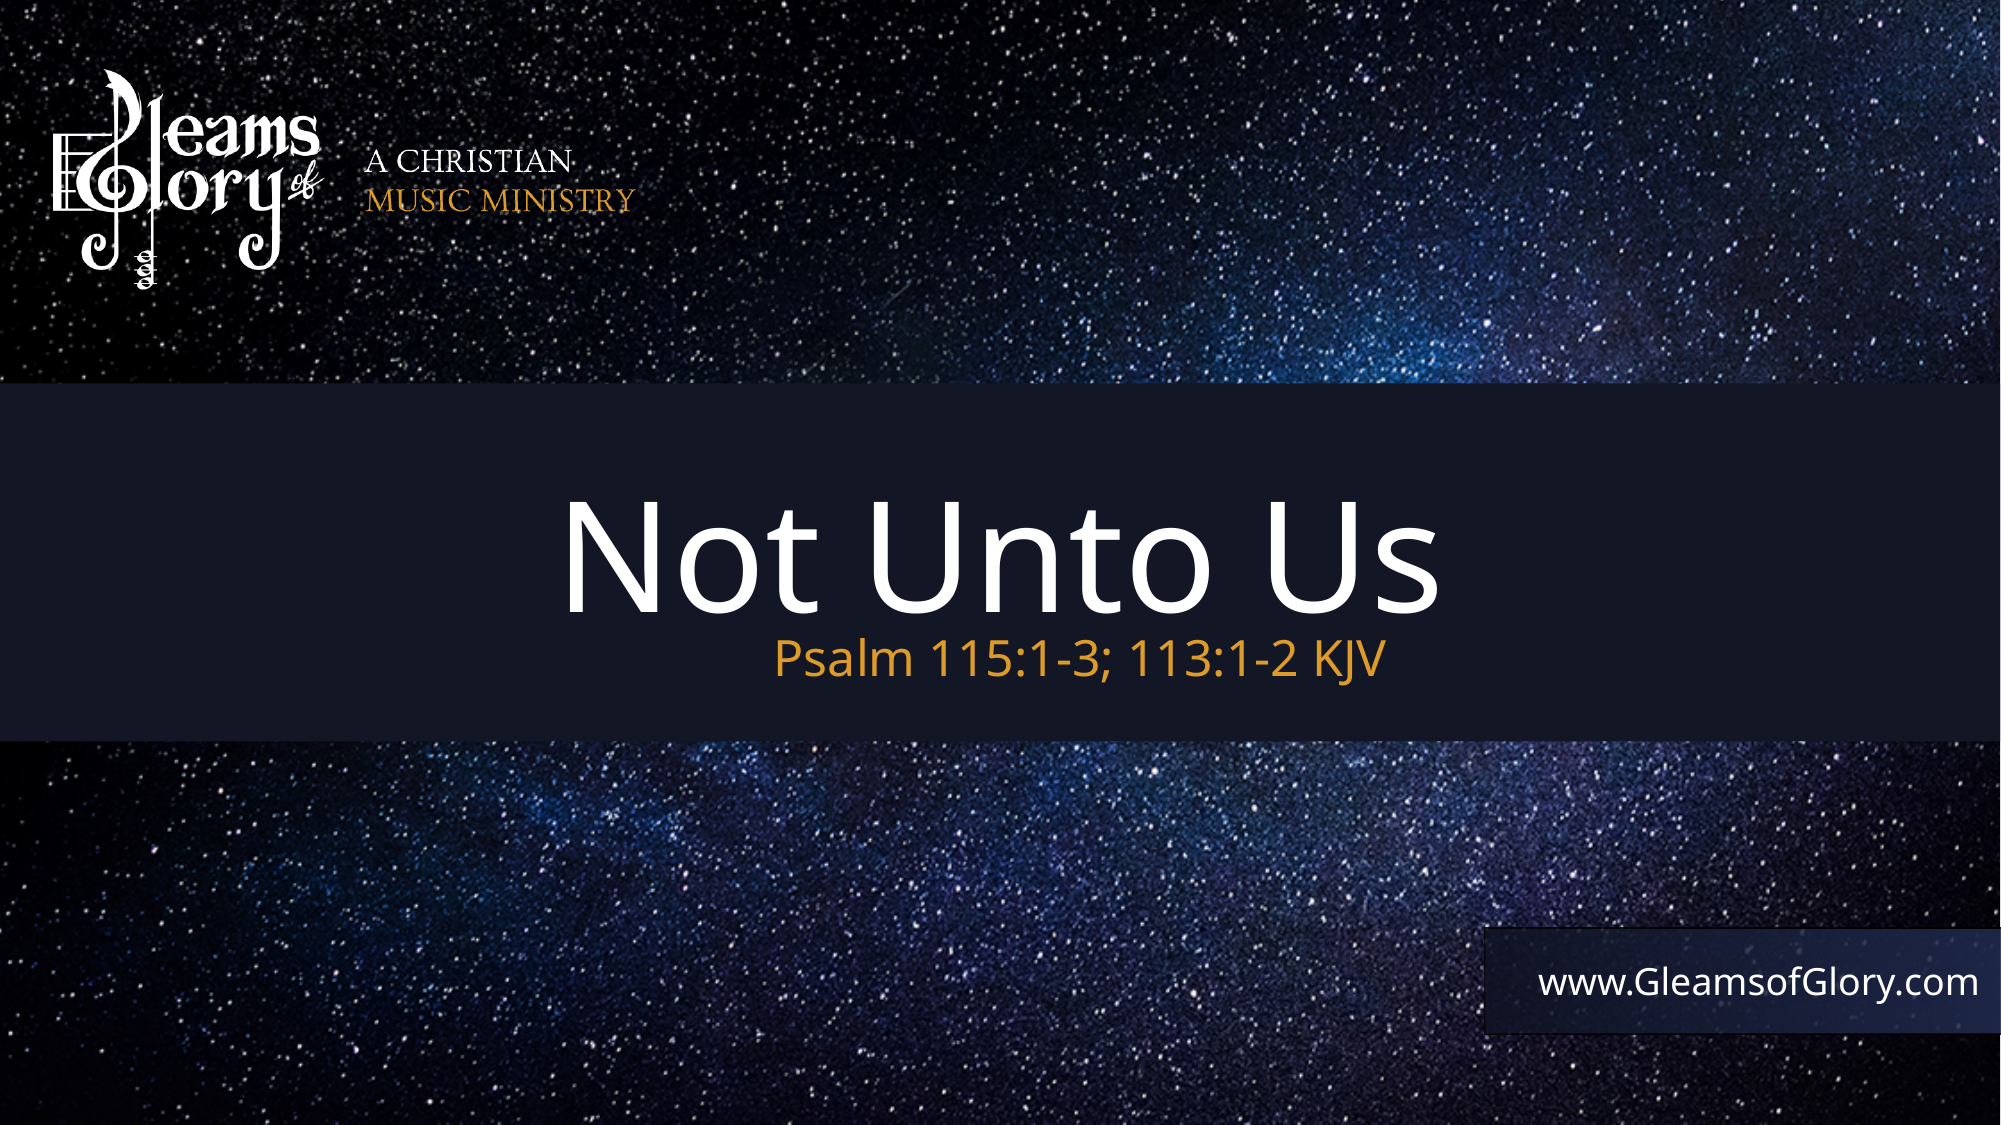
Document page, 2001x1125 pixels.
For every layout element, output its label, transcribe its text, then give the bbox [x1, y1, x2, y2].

title Not Unto Us [249, 451, 1750, 674]
picture [0, 742, 2001, 1125]
text_box Psalm 115:1-3; 113:1-2 KJV [758, 619, 1402, 694]
picture [0, 0, 2001, 383]
